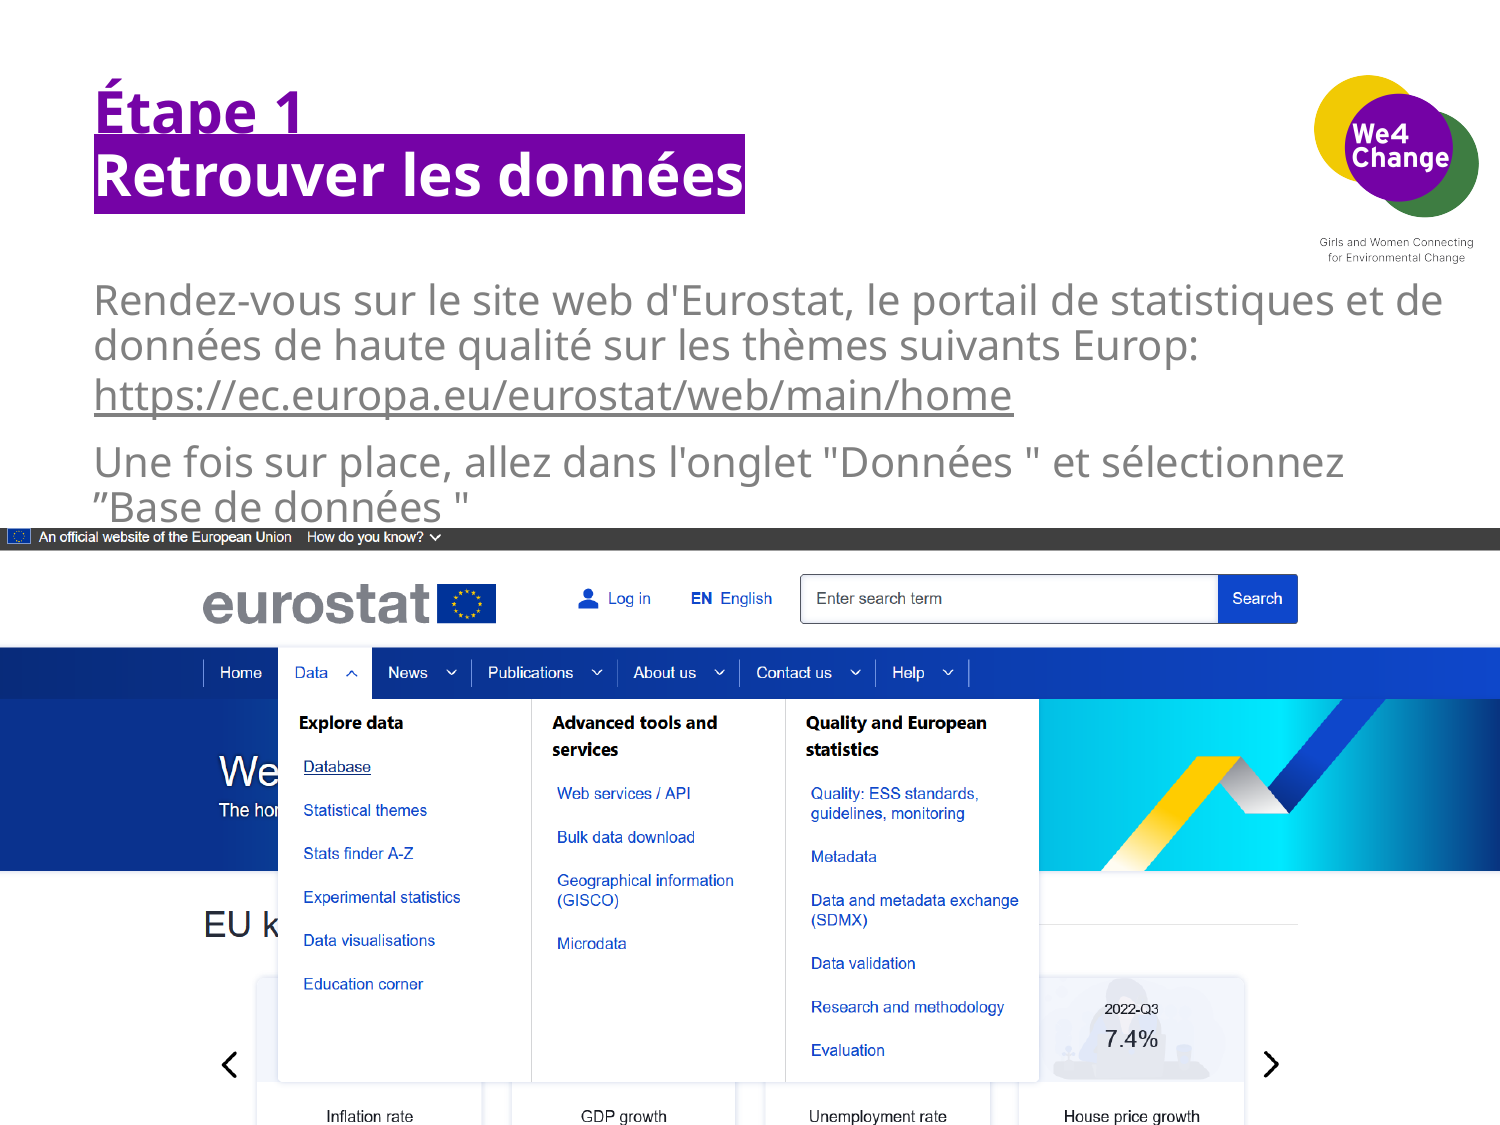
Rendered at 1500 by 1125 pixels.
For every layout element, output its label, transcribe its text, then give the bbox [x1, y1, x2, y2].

picture [0, 528, 1500, 1125]
text_box Rendez-vous sur le site web d'Eurostat, le portail de statistiques et de données de haute qualité sur les thèmes suivants Europ: https://ec.europa.eu/eurostat/web/main/home Une fois sur place, allez dans l'onglet "Données " et sélectionnez ”Base de données " [78, 271, 1473, 528]
title Étape 1 Retrouver les données [78, 75, 1324, 271]
picture [1324, 75, 1479, 264]
